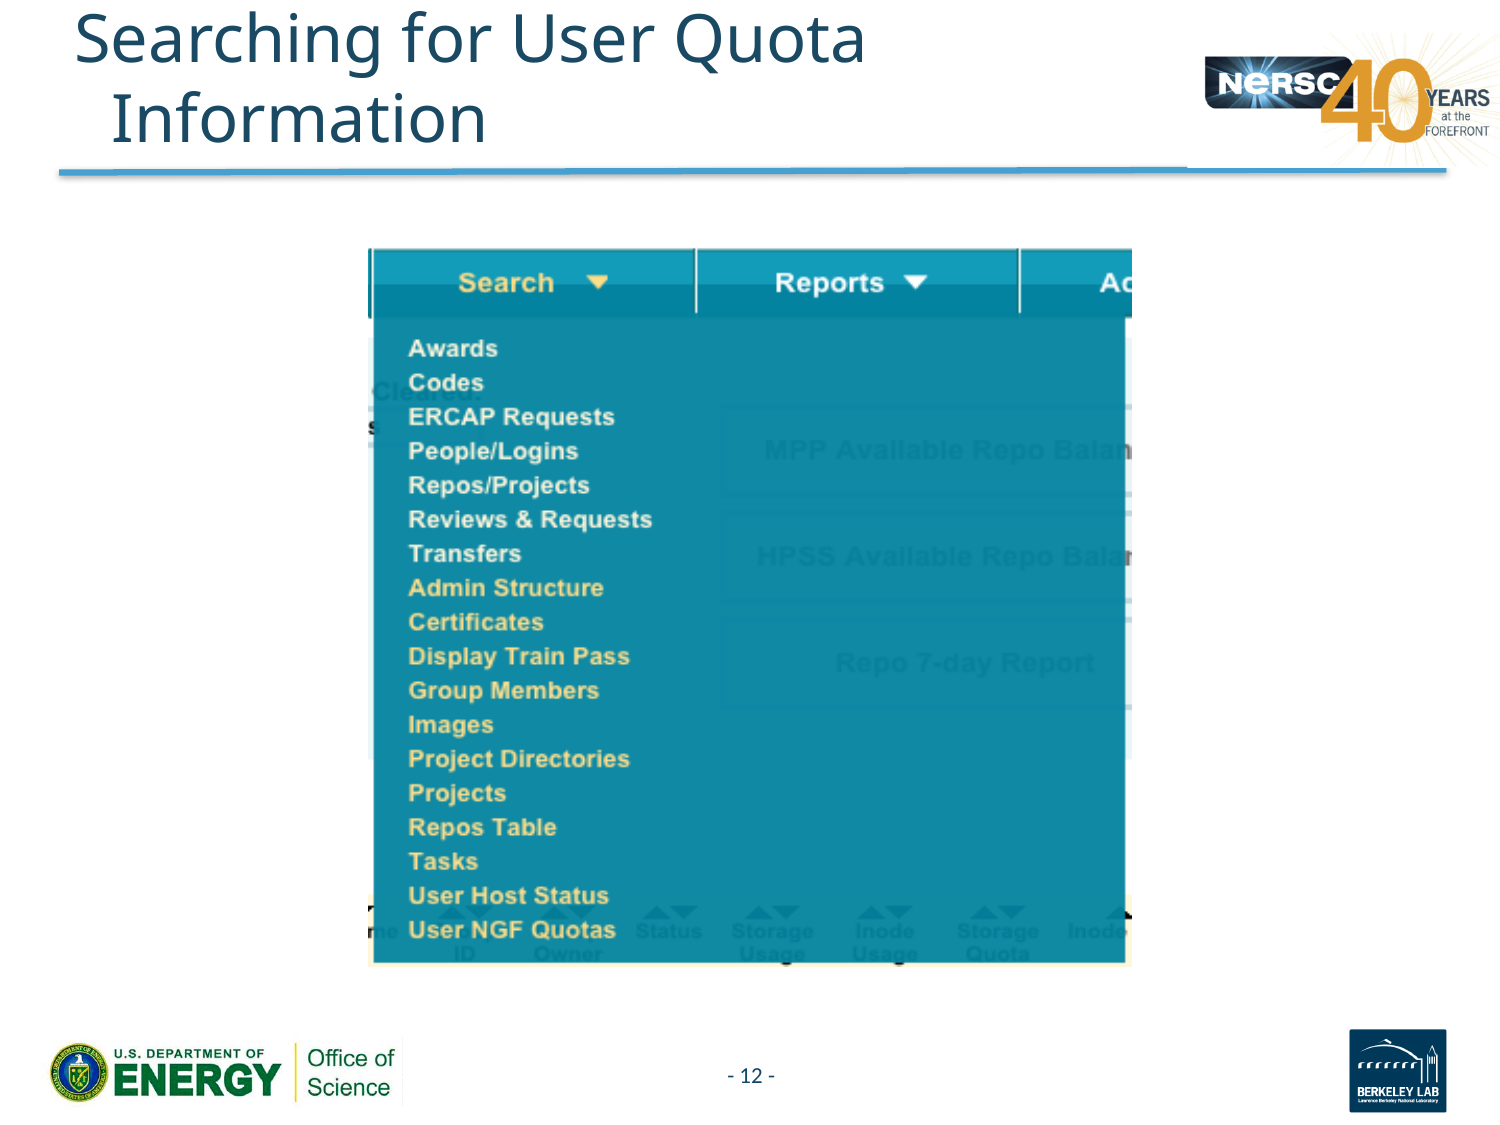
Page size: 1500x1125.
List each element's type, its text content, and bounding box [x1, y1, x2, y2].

picture [1349, 1029, 1447, 1113]
title Searching for User Quota Information [59, 29, 1178, 156]
slide_number - 12 - [675, 1044, 828, 1105]
picture [1187, 29, 1500, 168]
picture [40, 1029, 403, 1113]
picture [368, 245, 1132, 967]
